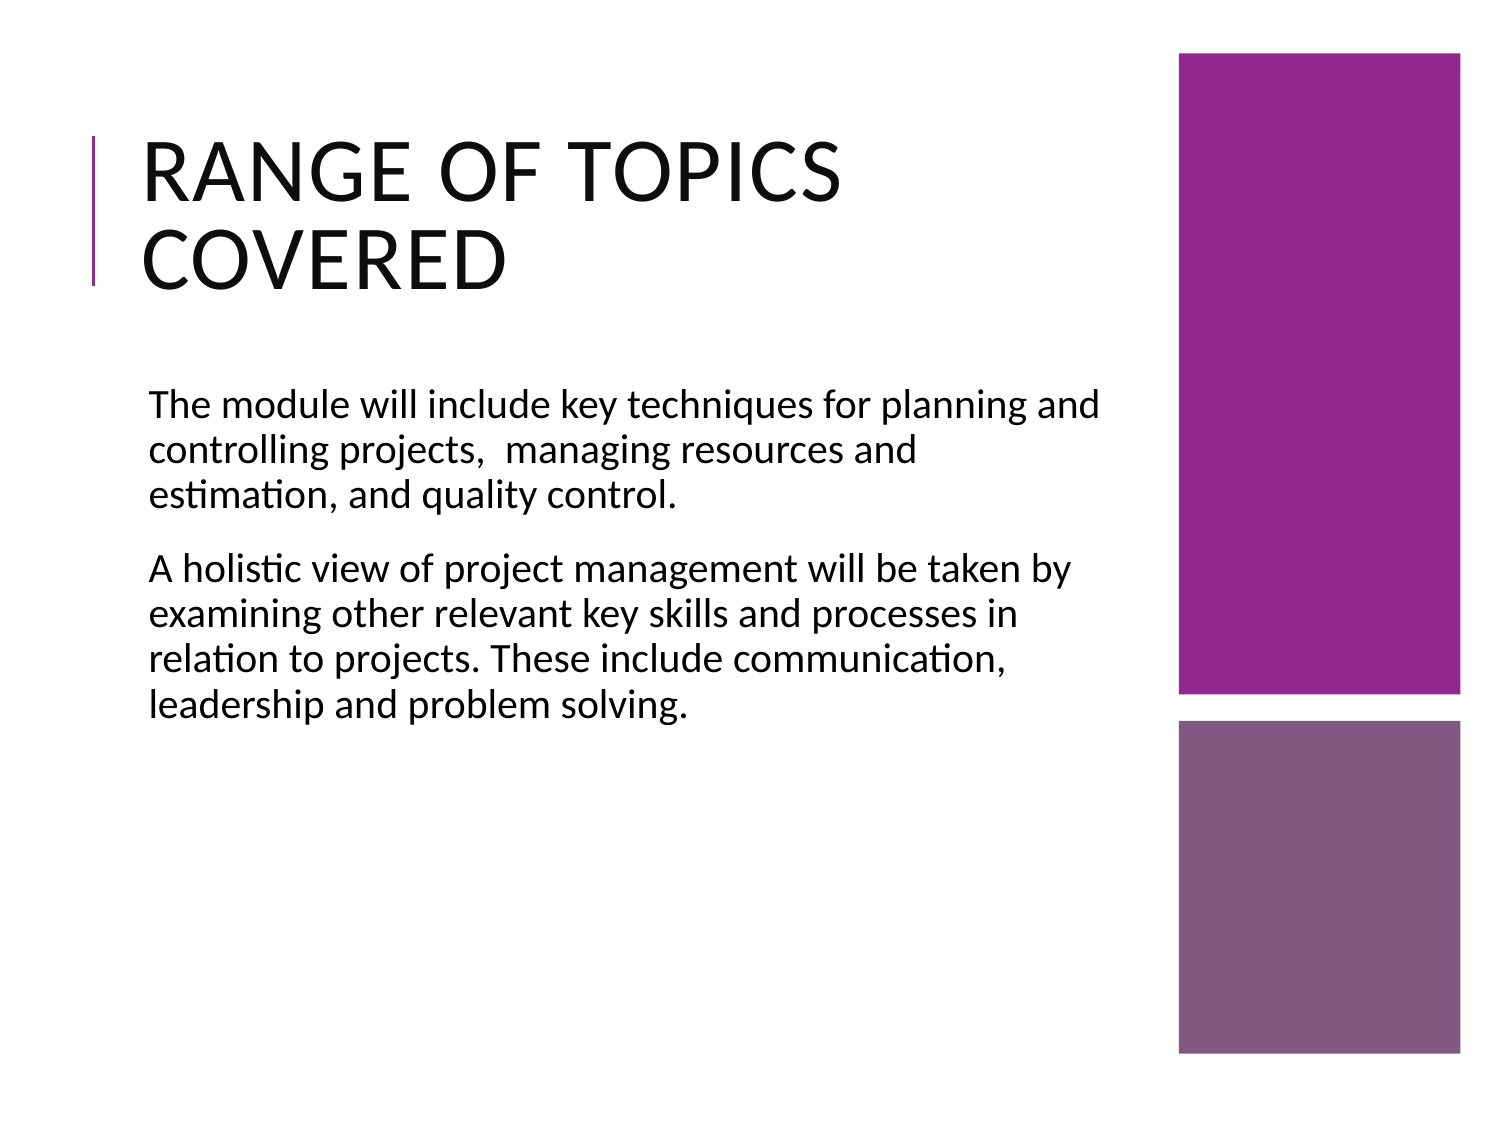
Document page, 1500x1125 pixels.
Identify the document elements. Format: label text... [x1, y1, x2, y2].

text_box [1178, 52, 1462, 696]
text_box [1178, 720, 1462, 1055]
title Range of topics covered [126, 96, 1113, 342]
list The module will include key techniques for planning and controlling projects, managing resources and estimation, and quality control. A holistic view of project management will be taken by examining other relevant key skills and processes in relation to projects. These include communication, leadership and problem solving. [126, 375, 1113, 1035]
